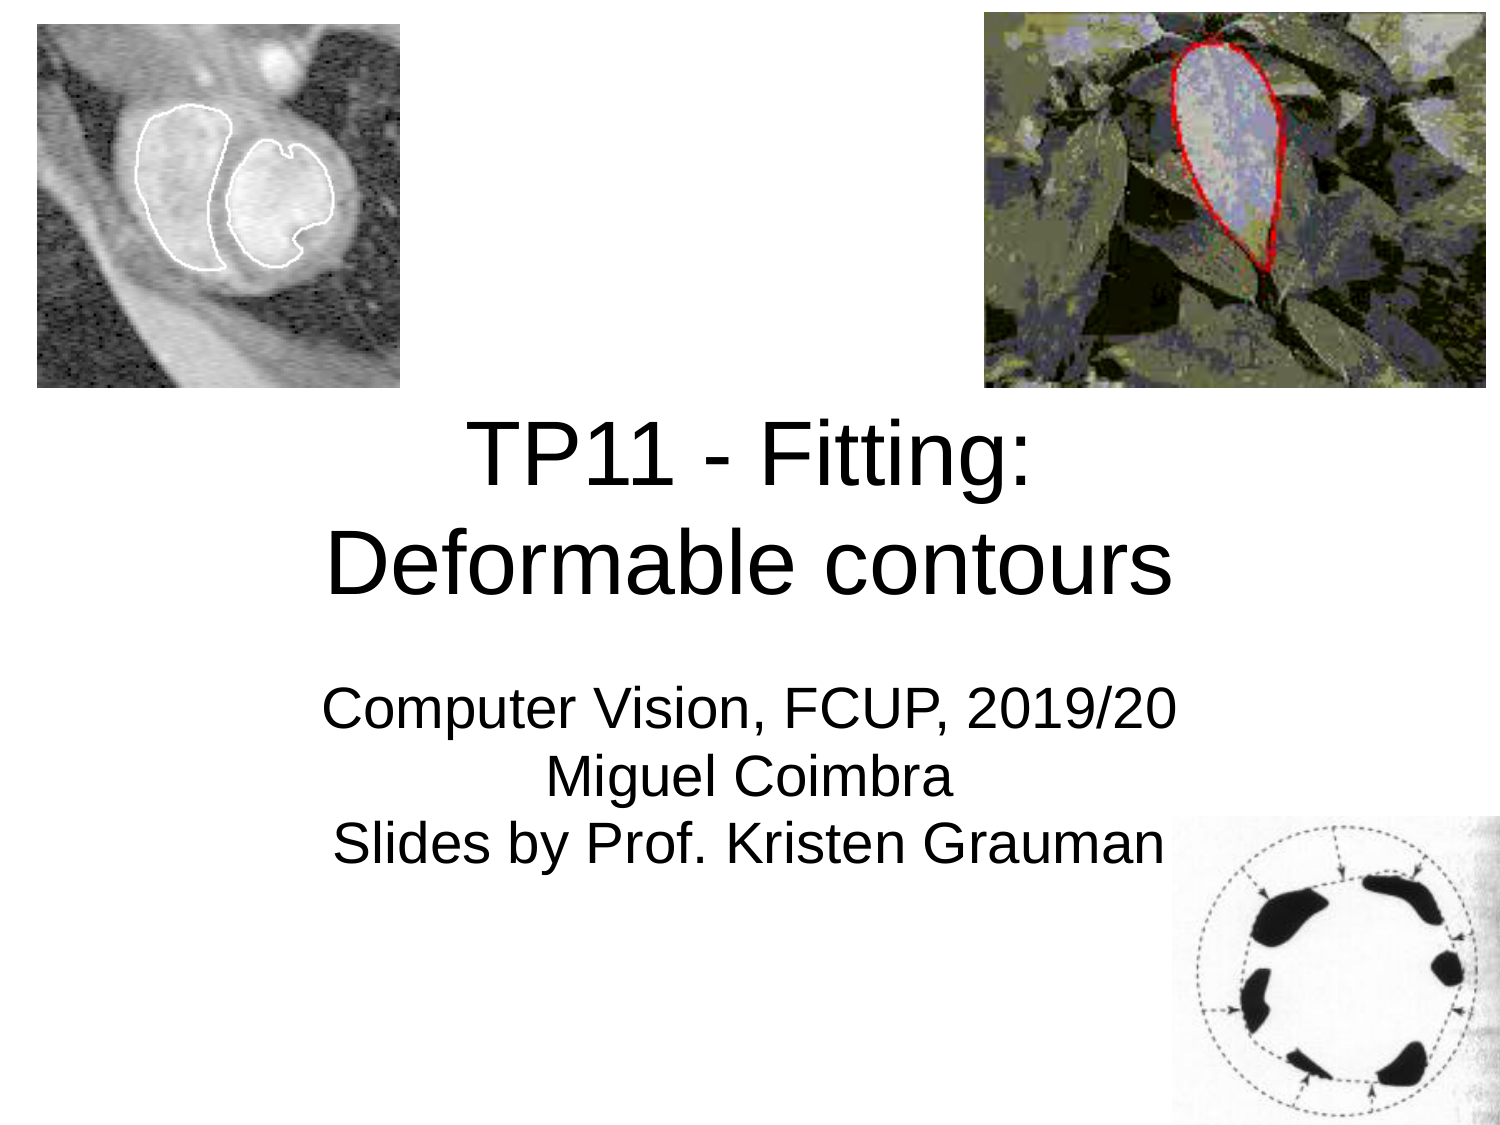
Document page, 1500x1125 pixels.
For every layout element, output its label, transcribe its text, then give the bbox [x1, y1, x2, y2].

picture [37, 24, 401, 388]
picture [1171, 816, 1500, 1125]
title TP11 - Fitting: Deformable contours [112, 382, 1388, 625]
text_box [983, 11, 1487, 389]
subtitle Computer Vision, FCUP, 2019/20 Miguel Coimbra Slides by Prof. Kristen Grauman [224, 676, 1276, 964]
